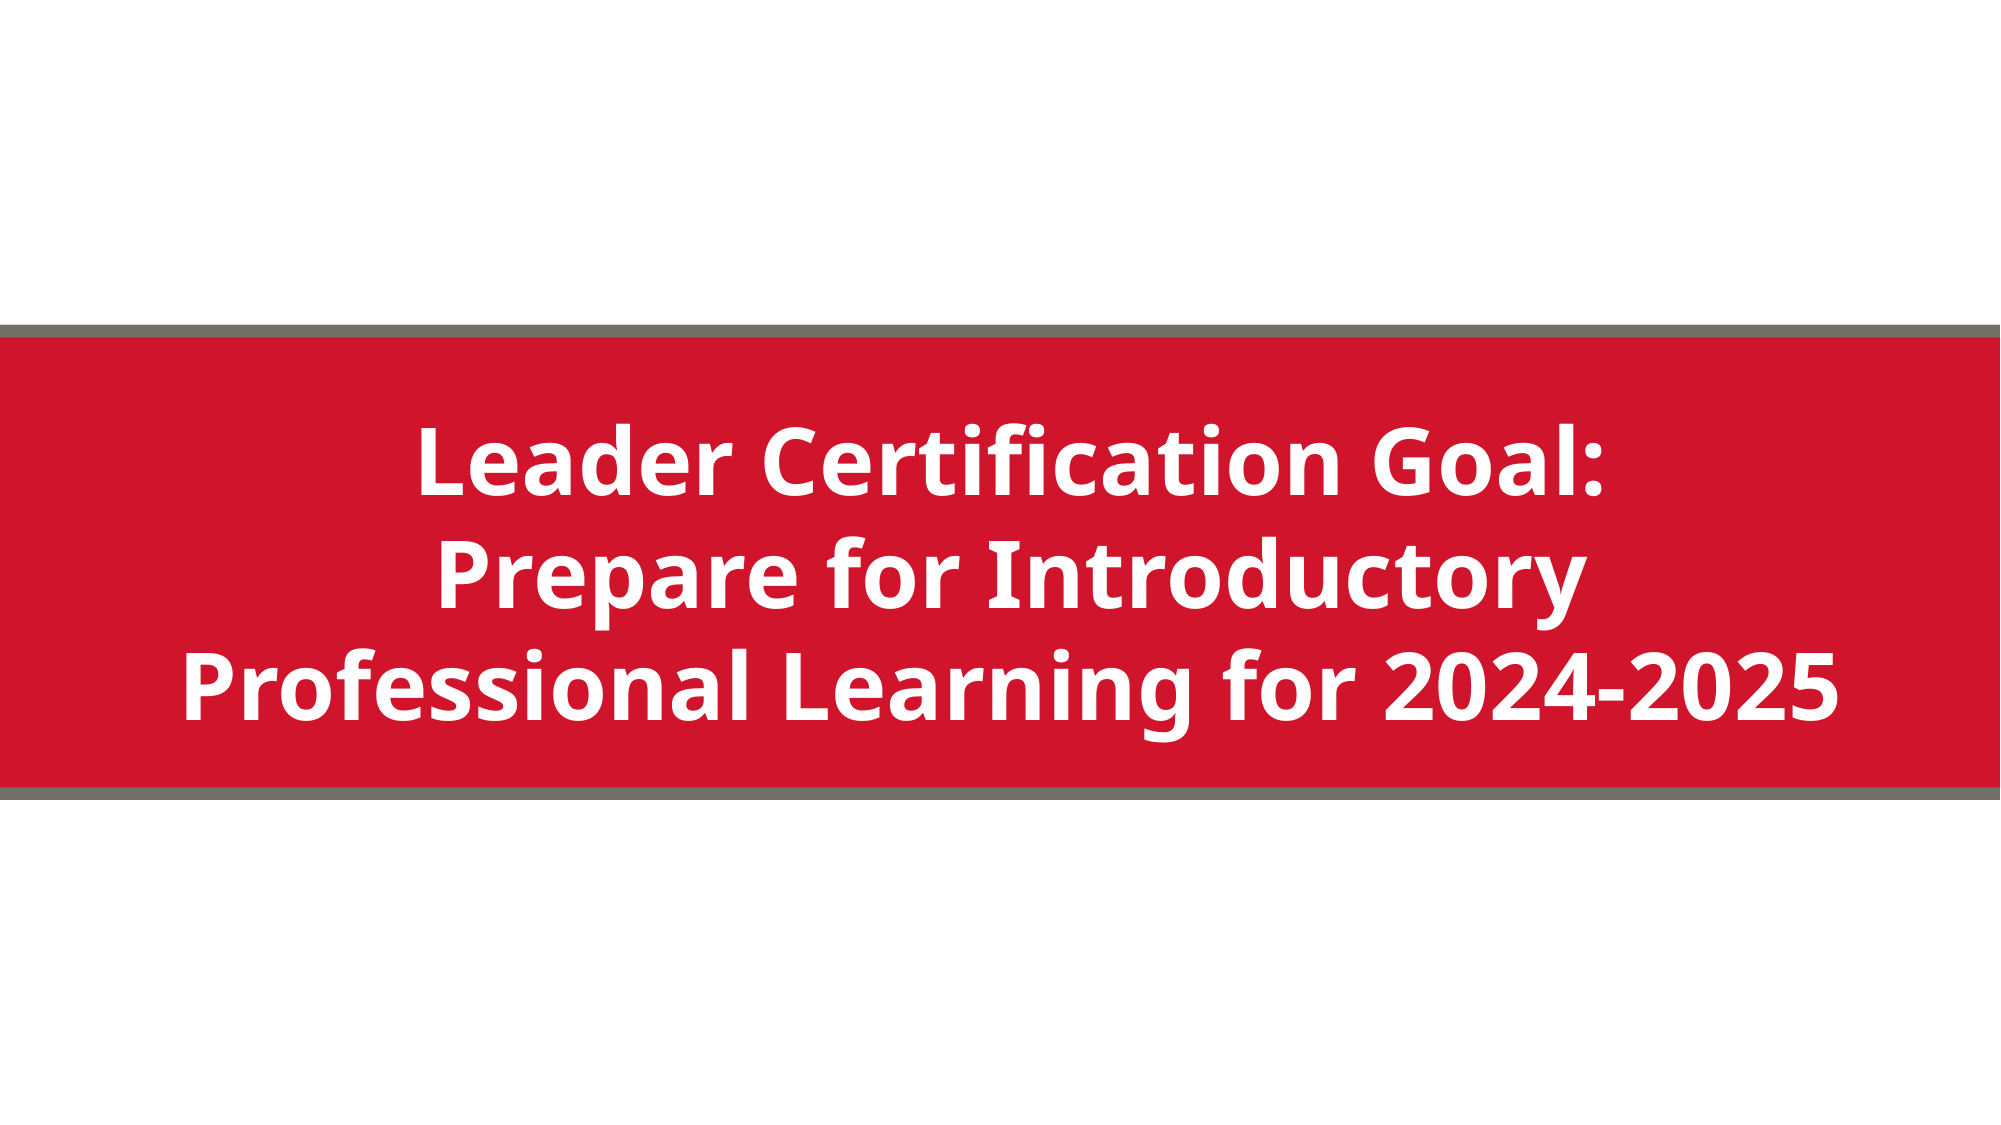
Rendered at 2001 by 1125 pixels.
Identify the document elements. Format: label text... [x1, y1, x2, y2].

title Leader Certification Goal: Prepare for Introductory Professional Learning for 2024-2025 [160, 359, 1861, 740]
